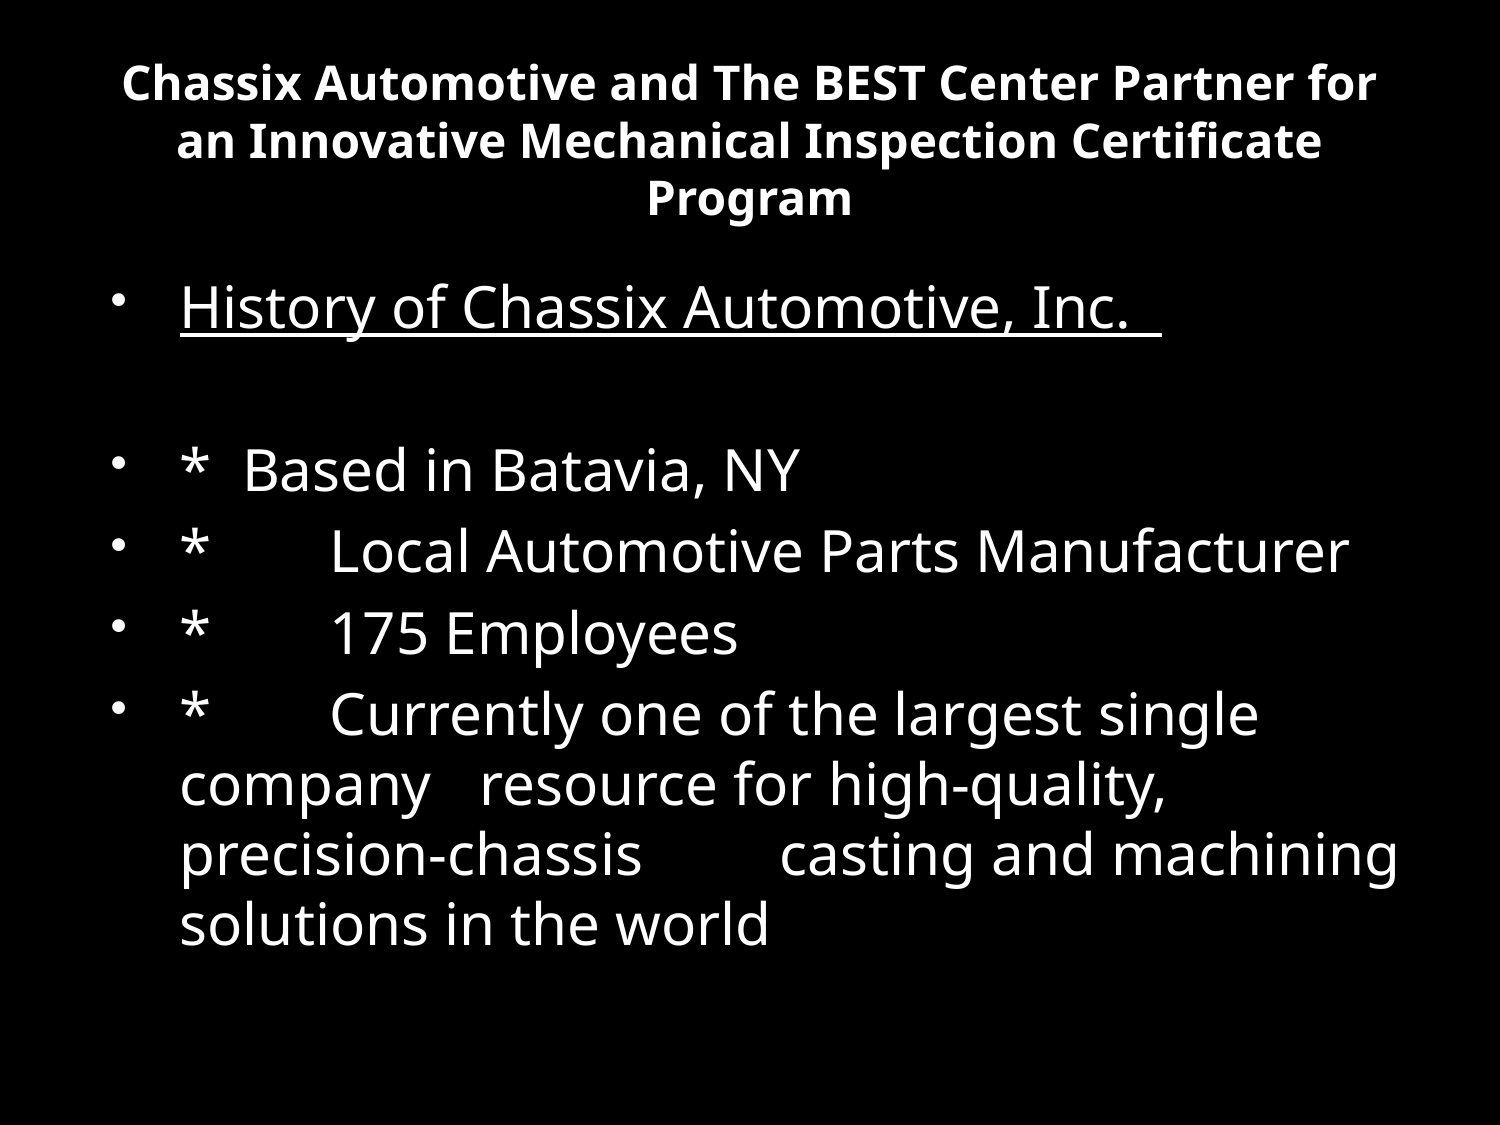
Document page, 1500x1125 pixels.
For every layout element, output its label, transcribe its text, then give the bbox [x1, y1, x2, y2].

title Chassix Automotive and The BEST Center Partner for an Innovative Mechanical Inspection Certificate Program [75, 45, 1425, 233]
list History of Chassix Automotive, Inc. * Based in Batavia, NY * Local Automotive Parts Manufacturer * 175 Employees * Currently one of the largest single company resource for high-quality, precision-chassis casting and machining solutions in the world [75, 262, 1425, 1035]
